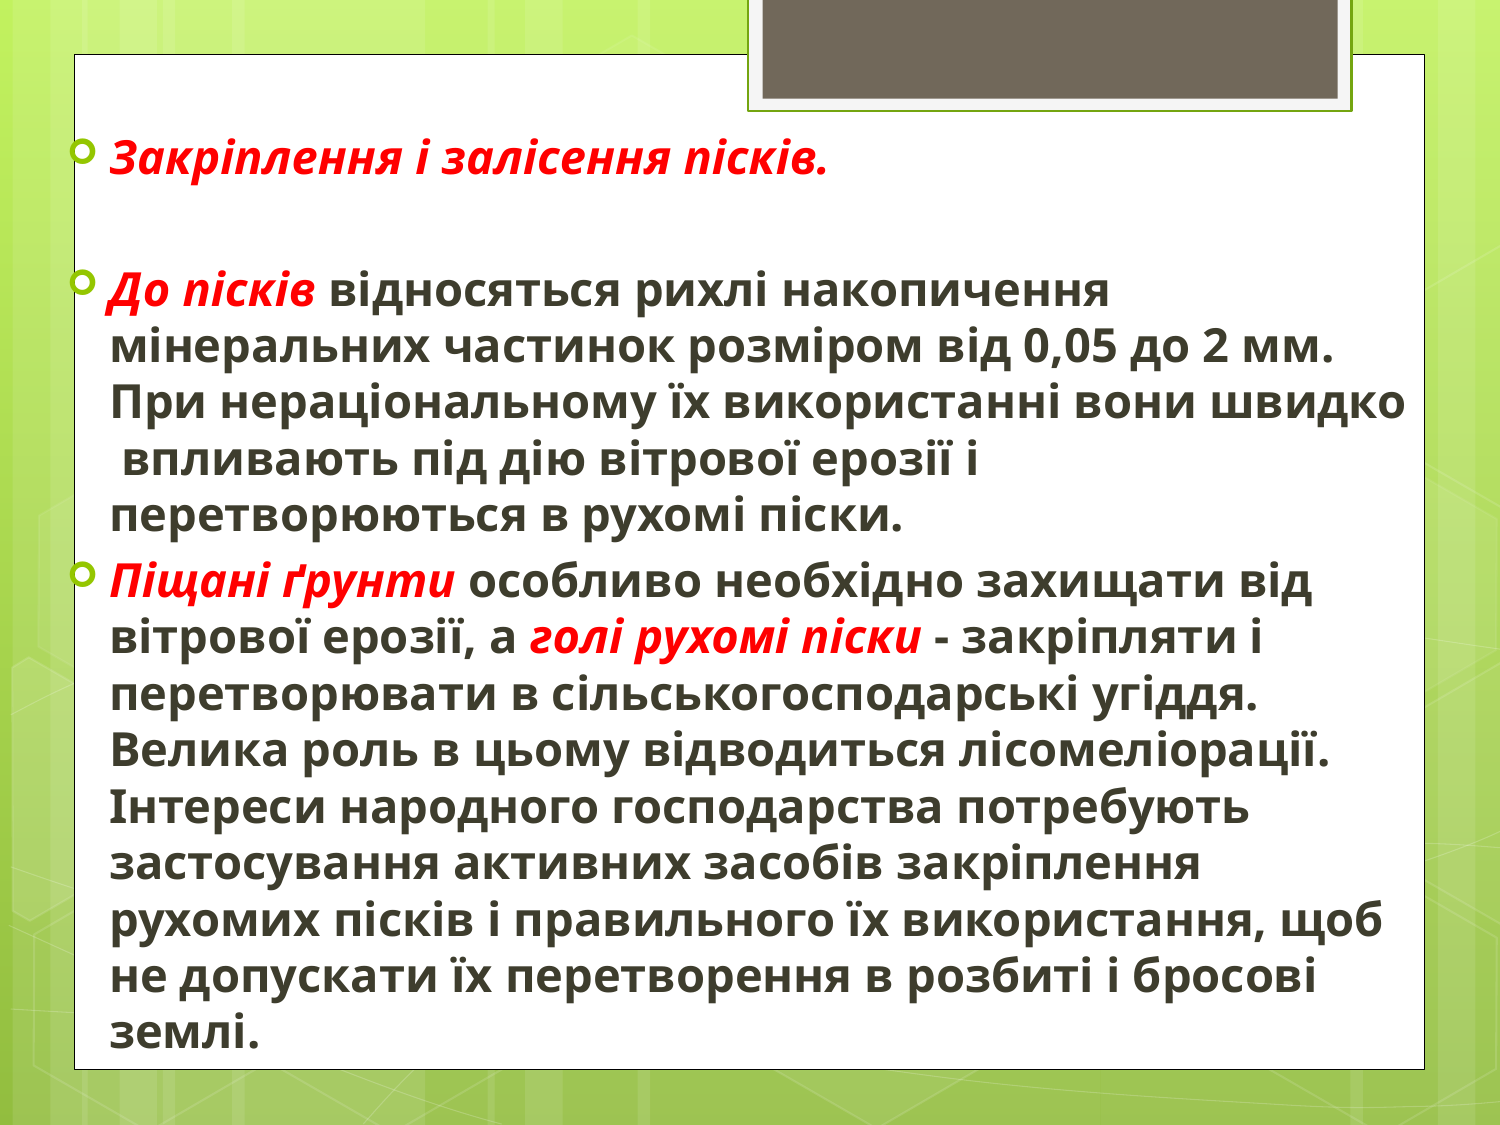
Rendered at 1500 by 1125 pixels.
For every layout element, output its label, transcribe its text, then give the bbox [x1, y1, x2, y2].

list Закріплення і залісення пісків. До пісків відносяться рихлі накопичення мінеральних частинок розміром від 0,05 до 2 мм. При нераціональному їх використанні вони швидко впливають під дію вітрової ерозії і перетворюються в рухомі піски. Піщані ґрунти особливо необхідно захищати від вітрової ерозії, а голі рухомі піски - закріпляти і перетворювати в сільськогосподарські угіддя. Велика роль в цьому відводиться лісомеліорації. Інтереси народного господарства потребують застосування активних засобів закріплення рухомих пісків і правильного їх використання, щоб не допускати їх перетворення в розбиті і бросові землі. [41, 54, 1425, 1071]
